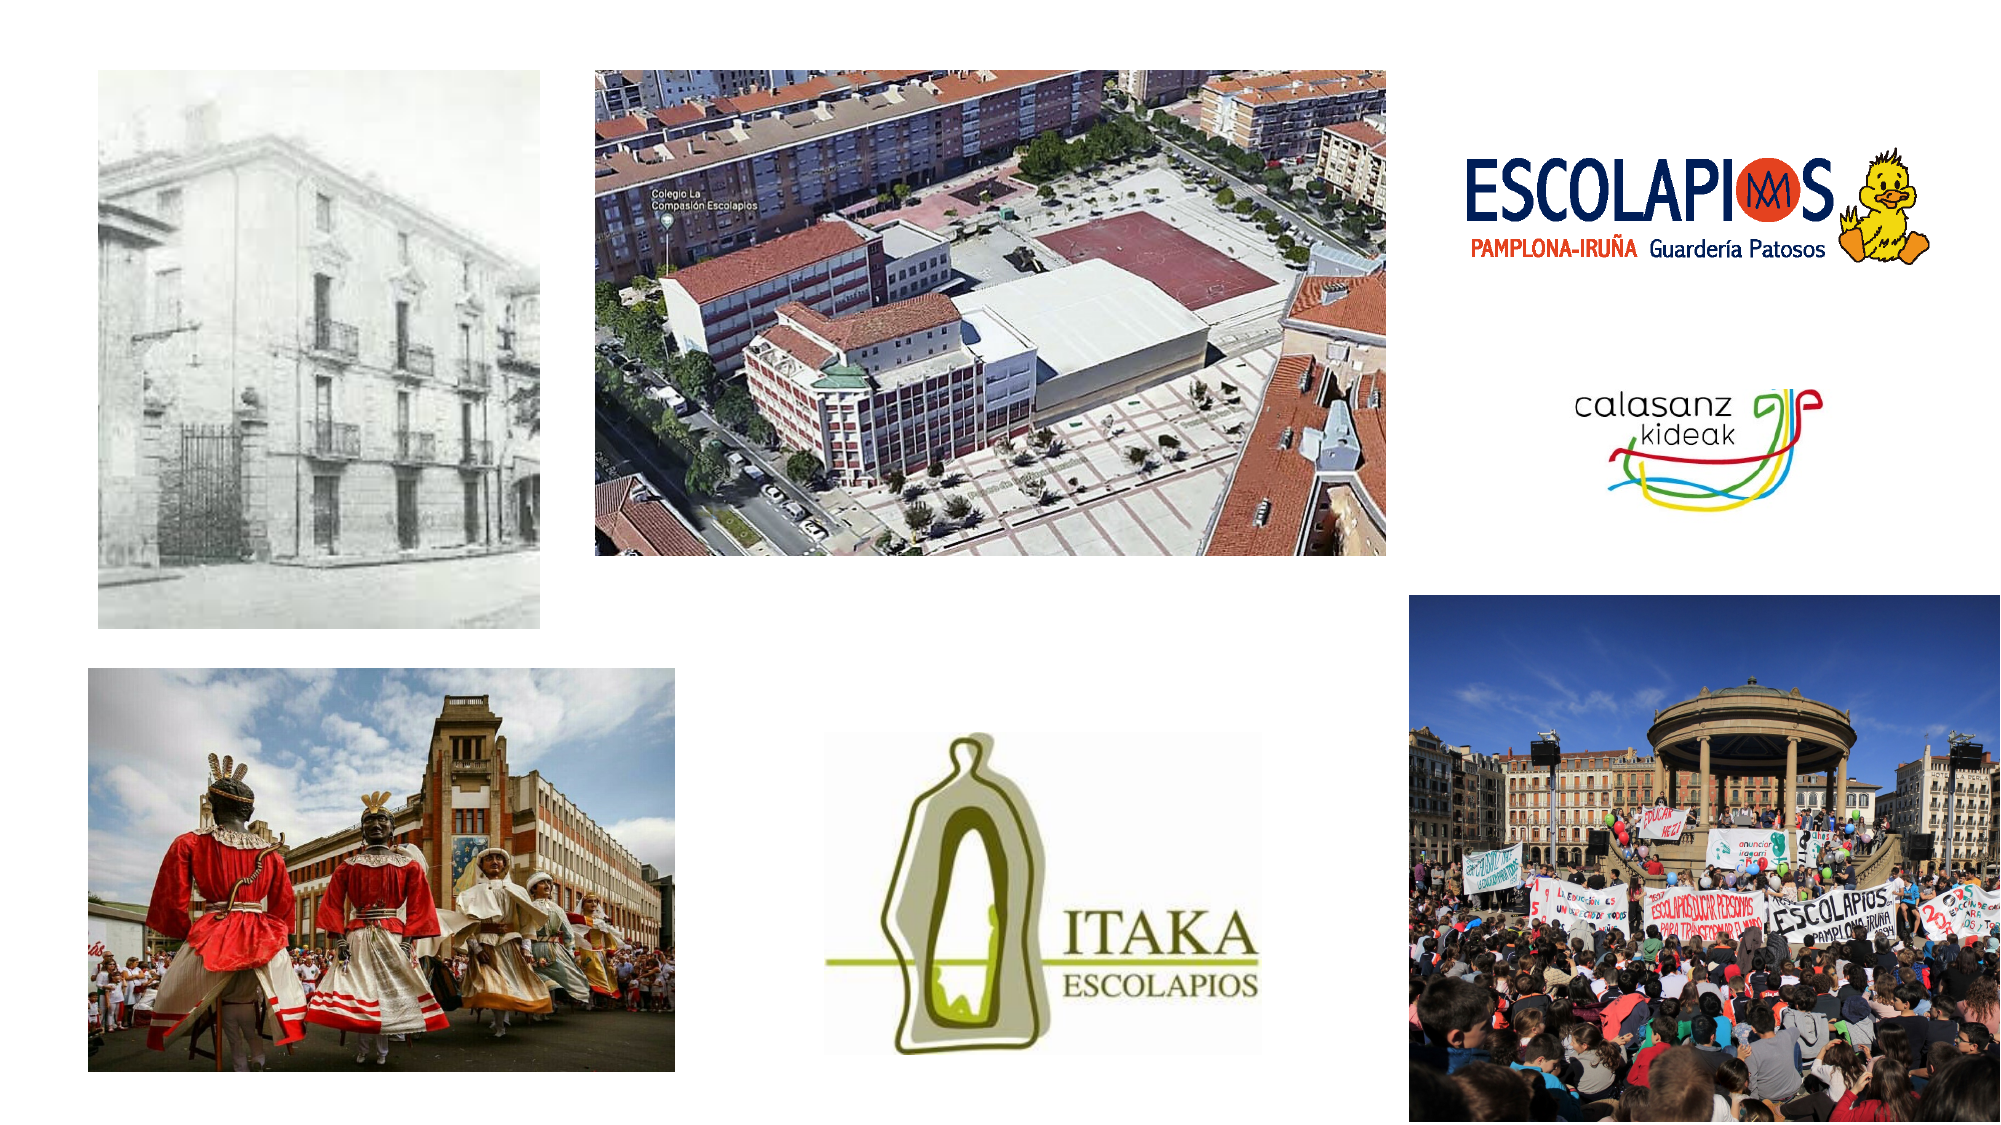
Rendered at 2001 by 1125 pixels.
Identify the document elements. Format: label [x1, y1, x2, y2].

picture [824, 732, 1262, 1055]
picture [1409, 595, 2000, 1122]
text_box [1439, 22, 1957, 389]
picture [595, 70, 1386, 556]
picture [88, 668, 675, 1073]
picture [1516, 389, 1881, 556]
picture [98, 70, 540, 629]
